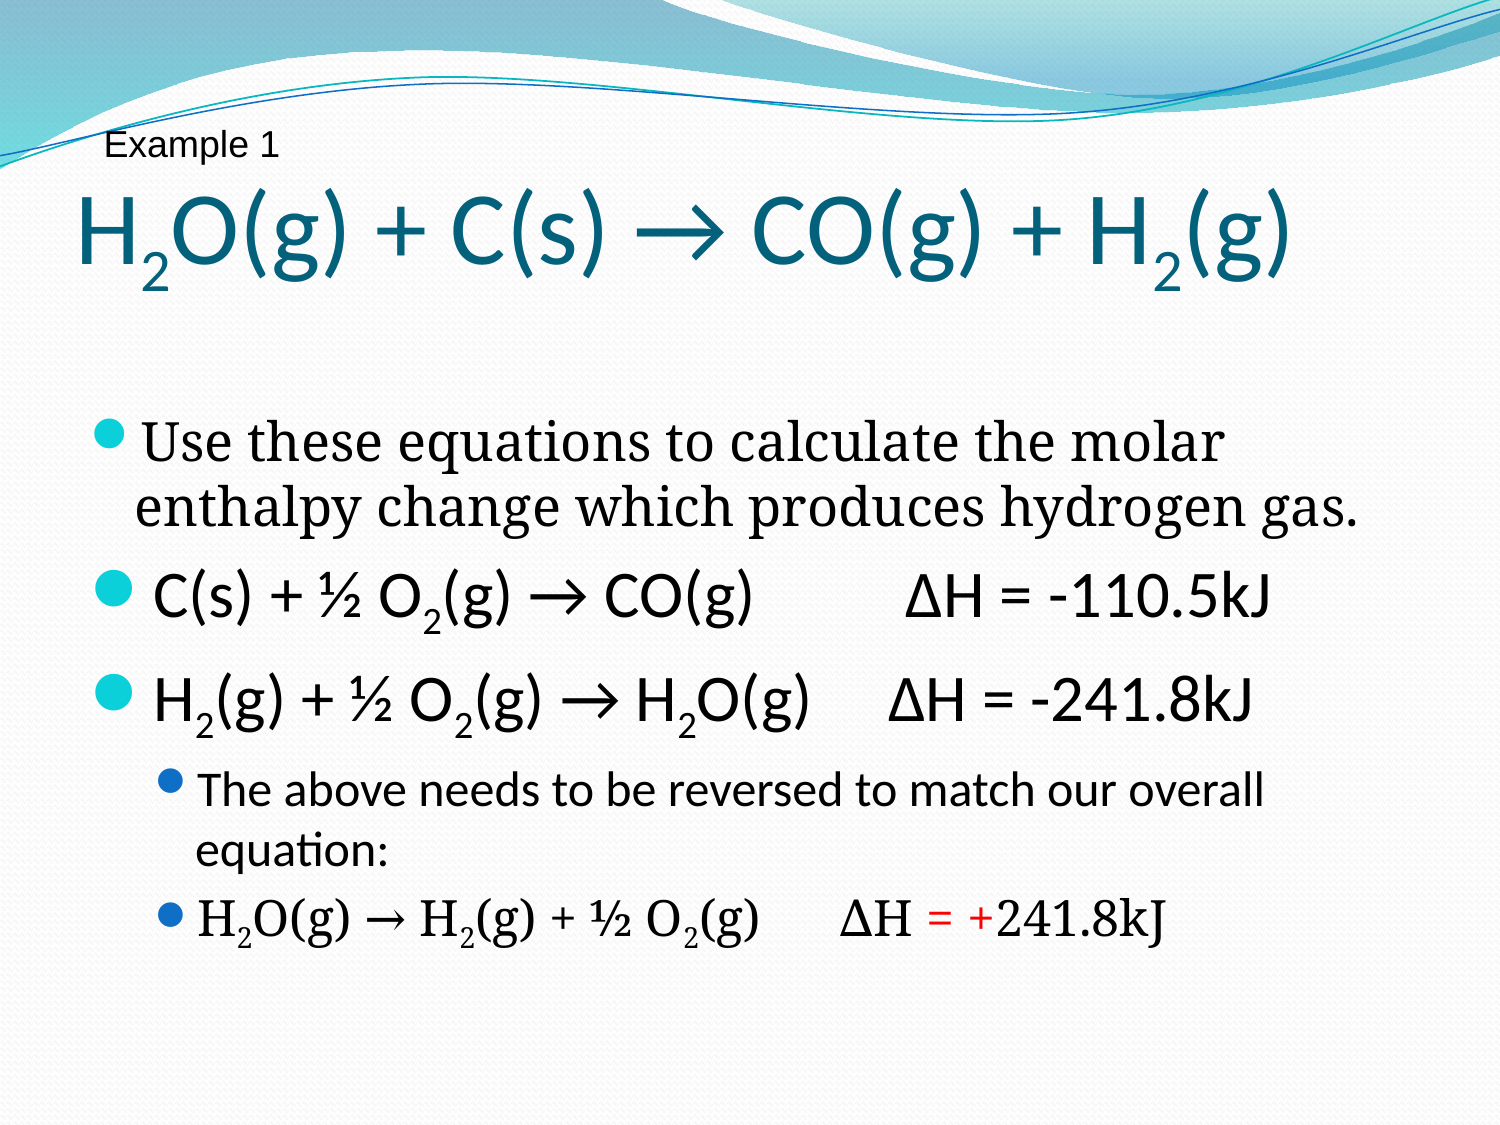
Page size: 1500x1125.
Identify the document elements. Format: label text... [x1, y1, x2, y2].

title H2O(g) + C(s) → CO(g) + H2(g) [74, 115, 1426, 304]
list Use these equations to calculate the molar enthalpy change which produces hydrogen gas. C(s) + ½ O2(g) → CO(g) ∆H = -110.5kJ H2(g) + ½ O2(g) → H2O(g) ∆H = -241.8kJ The above needs to be reversed to match our overall equation: H2O(g) → H2(g) + ½ O2(g) ∆H = +241.8kJ [74, 399, 1426, 1038]
text_box Example 1 [88, 112, 296, 173]
